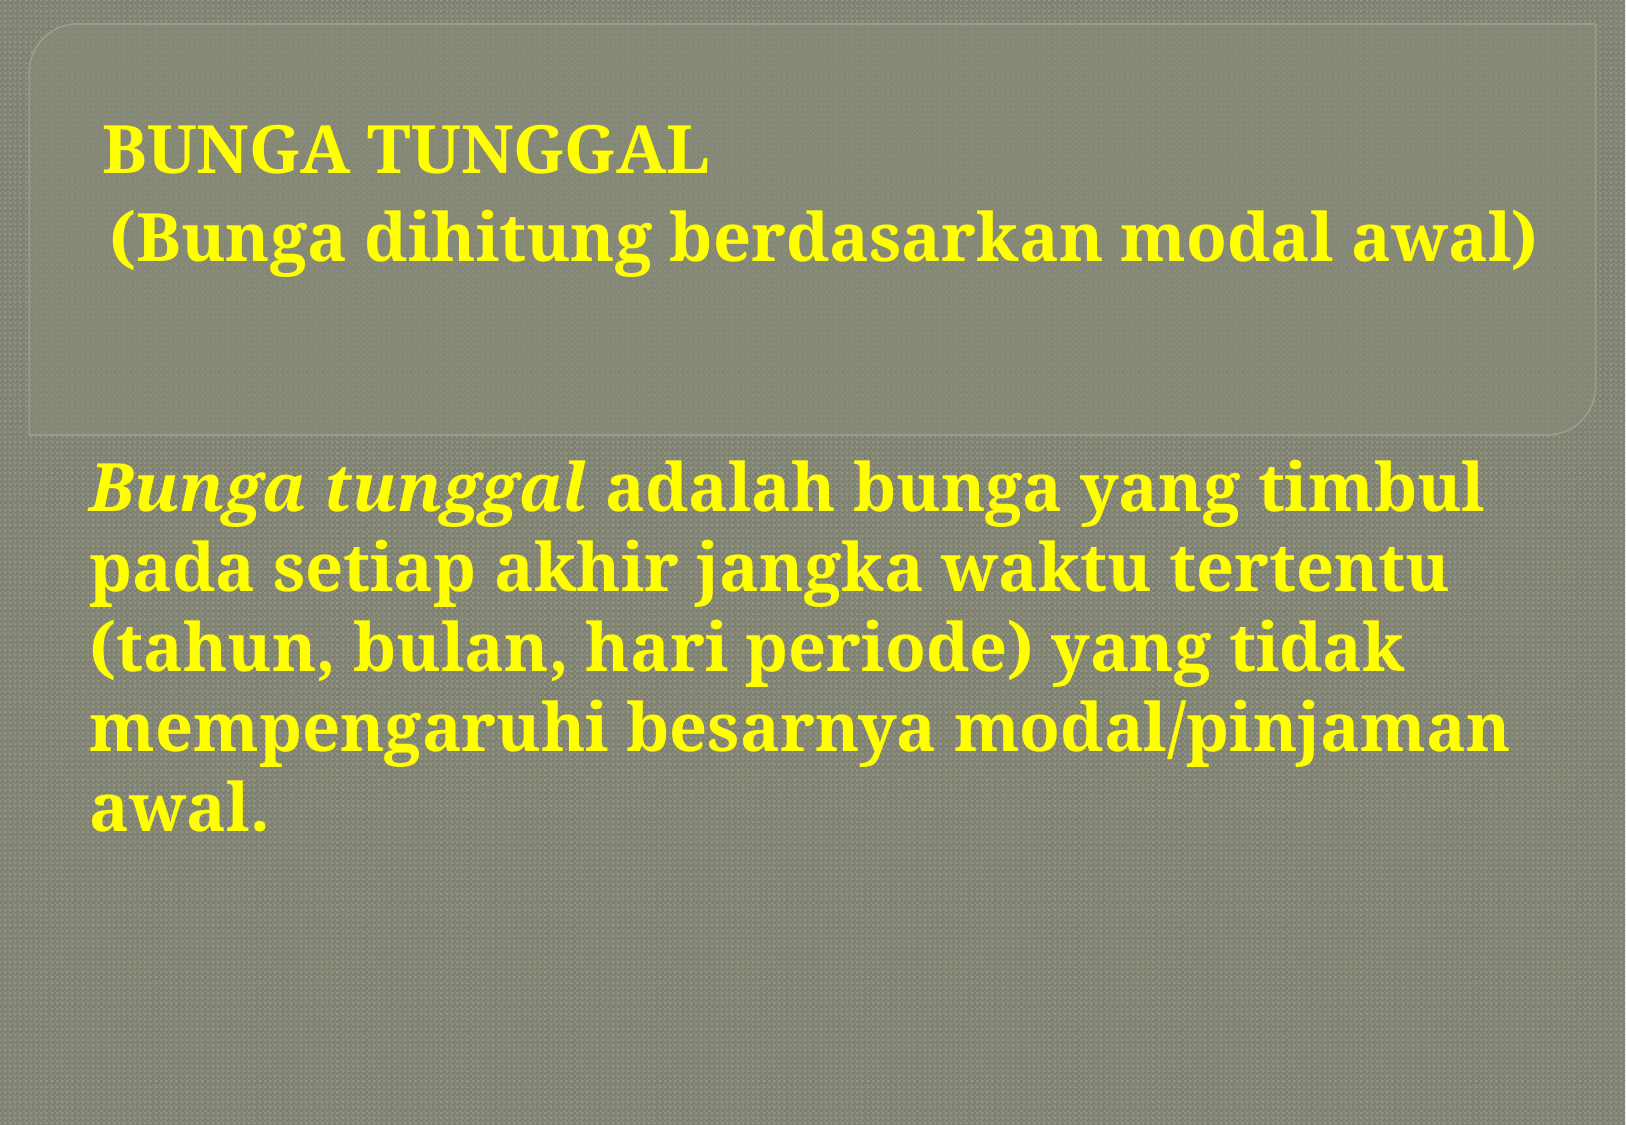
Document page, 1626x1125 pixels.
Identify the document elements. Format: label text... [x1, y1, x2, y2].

text_box Bunga tunggal adalah bunga yang timbul pada setiap akhir jangka waktu tertentu (tahun, bulan, hari periode) yang tidak mempengaruhi besarnya modal/pinjaman awal. [74, 437, 1575, 852]
text_box BUNGA TUNGGAL [87, 99, 1313, 187]
text_box (Bunga dihitung berdasarkan modal awal) [62, 187, 1588, 283]
